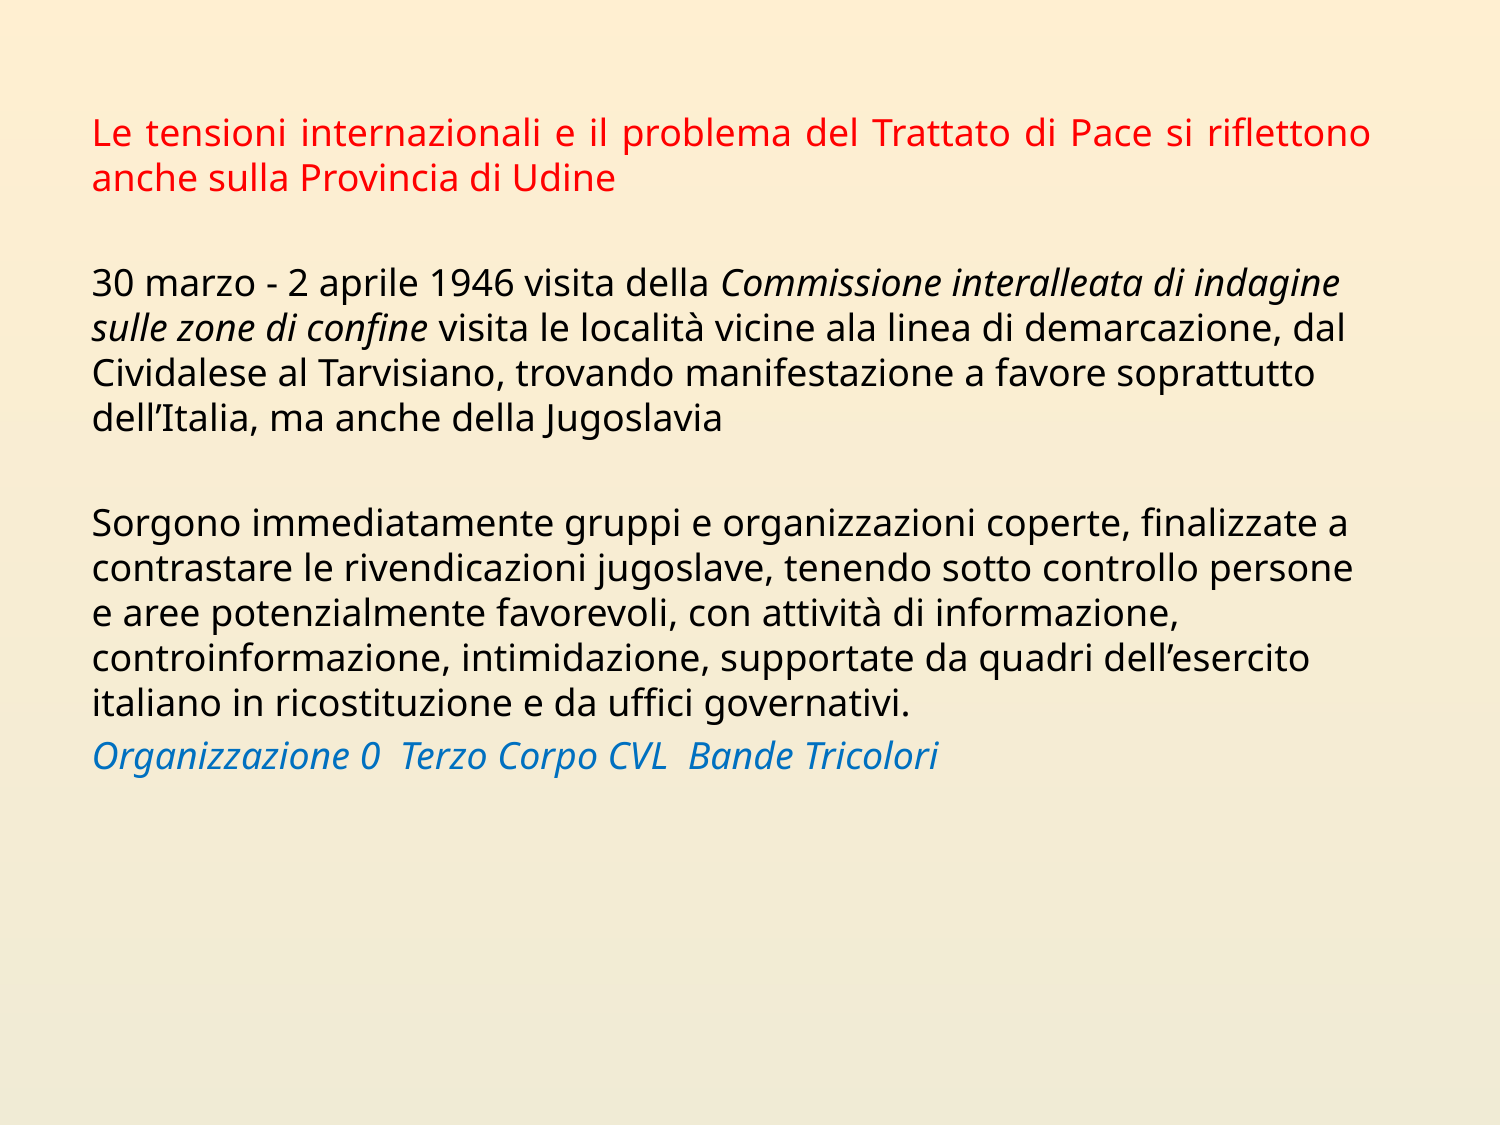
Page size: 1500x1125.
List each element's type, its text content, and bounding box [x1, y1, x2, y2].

subtitle Le tensioni internazionali e il problema del Trattato di Pace si riflettono anche sulla Provincia di Udine 30 marzo - 2 aprile 1946 visita della Commissione interalleata di indagine sulle zone di confine visita le località vicine ala linea di demarcazione, dal Cividalese al Tarvisiano, trovando manifestazione a favore soprattutto dell’Italia, ma anche della Jugoslavia Sorgono immediatamente gruppi e organizzazioni coperte, finalizzate a contrastare le rivendicazioni jugoslave, tenendo sotto controllo persone e aree potenzialmente favorevoli, con attività di informazione, controinformazione, intimidazione, supportate da quadri dell’esercito italiano in ricostituzione e da uffici governativi. Organizzazione 0 Terzo Corpo CVL Bande Tricolori [76, 101, 1388, 1047]
